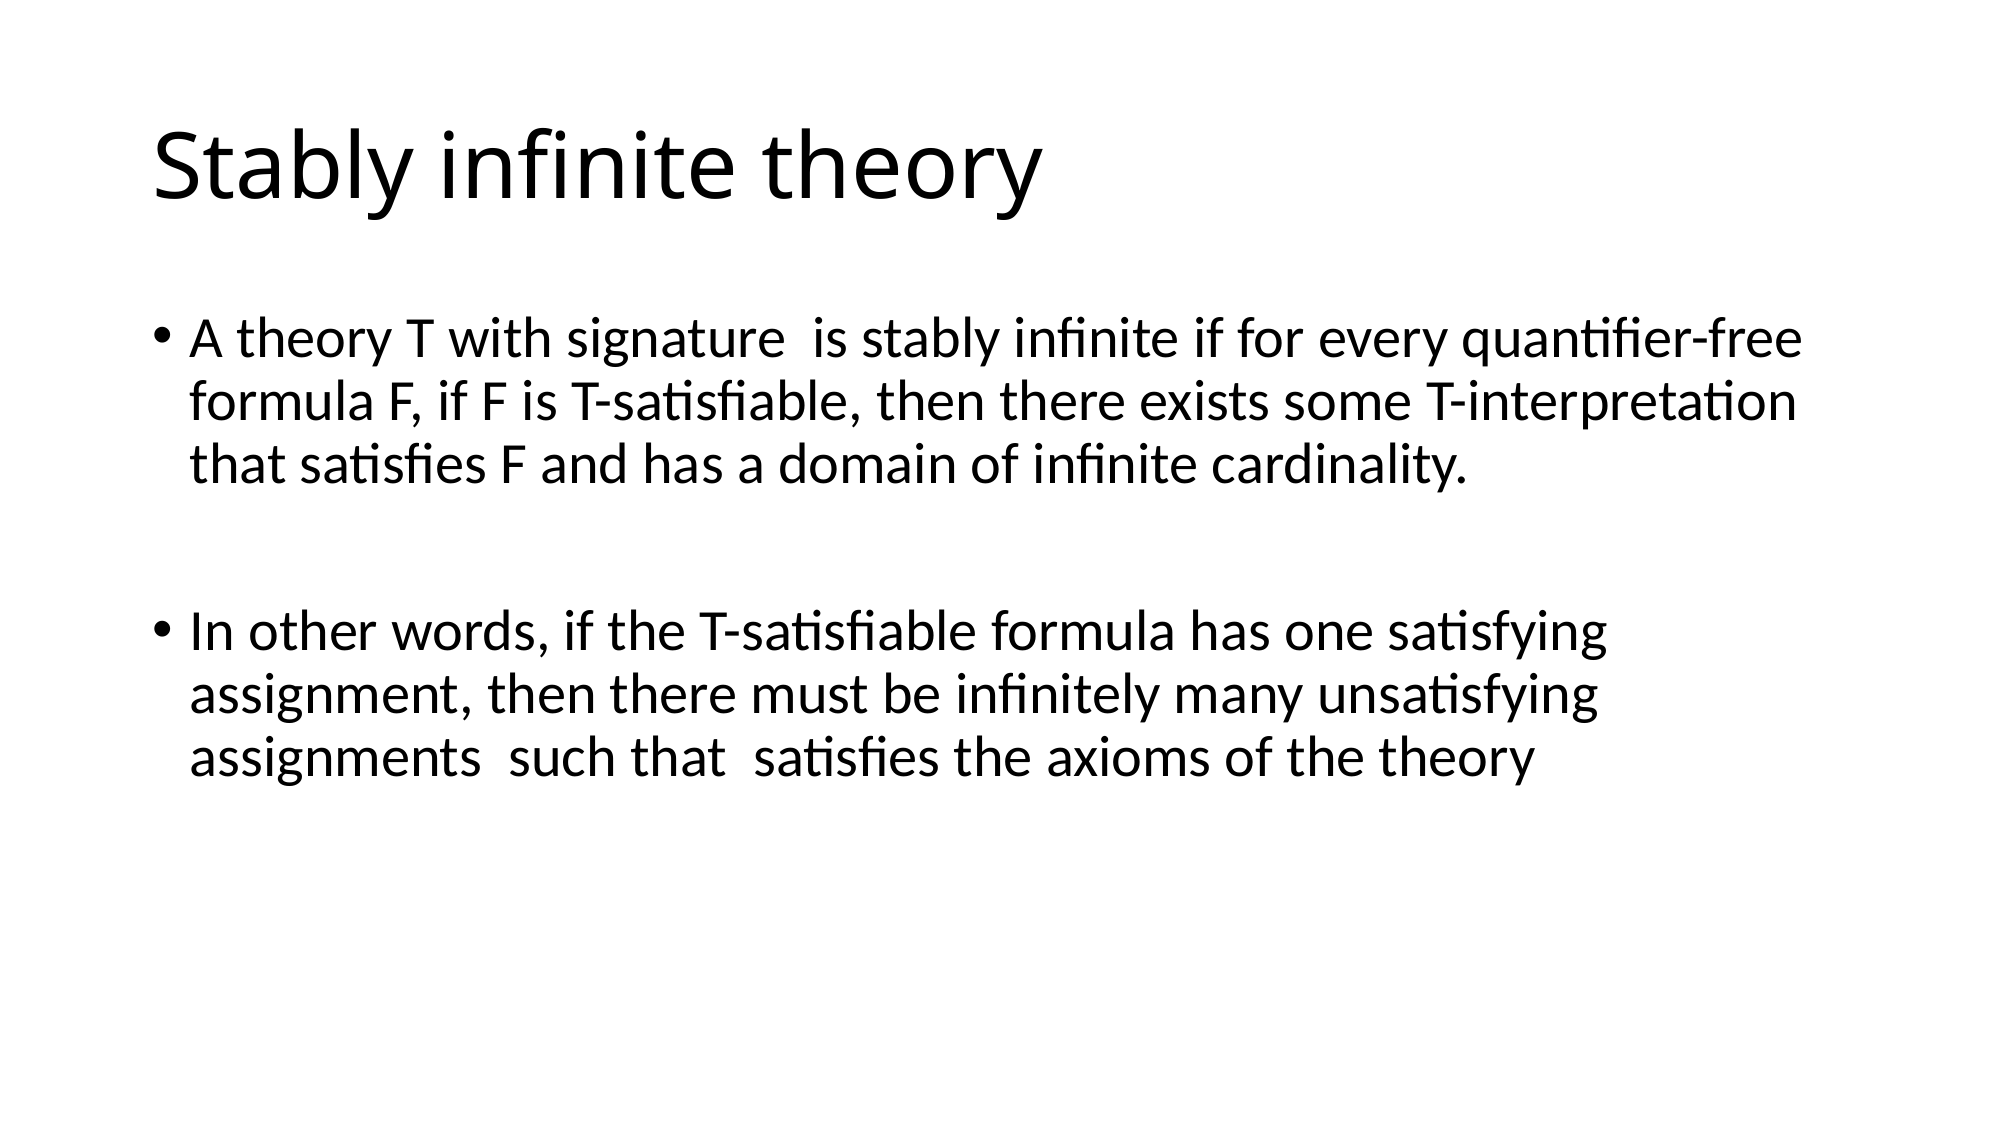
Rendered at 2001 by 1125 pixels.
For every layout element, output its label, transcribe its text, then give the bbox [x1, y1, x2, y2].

title Stably infinite theory [137, 59, 1863, 278]
